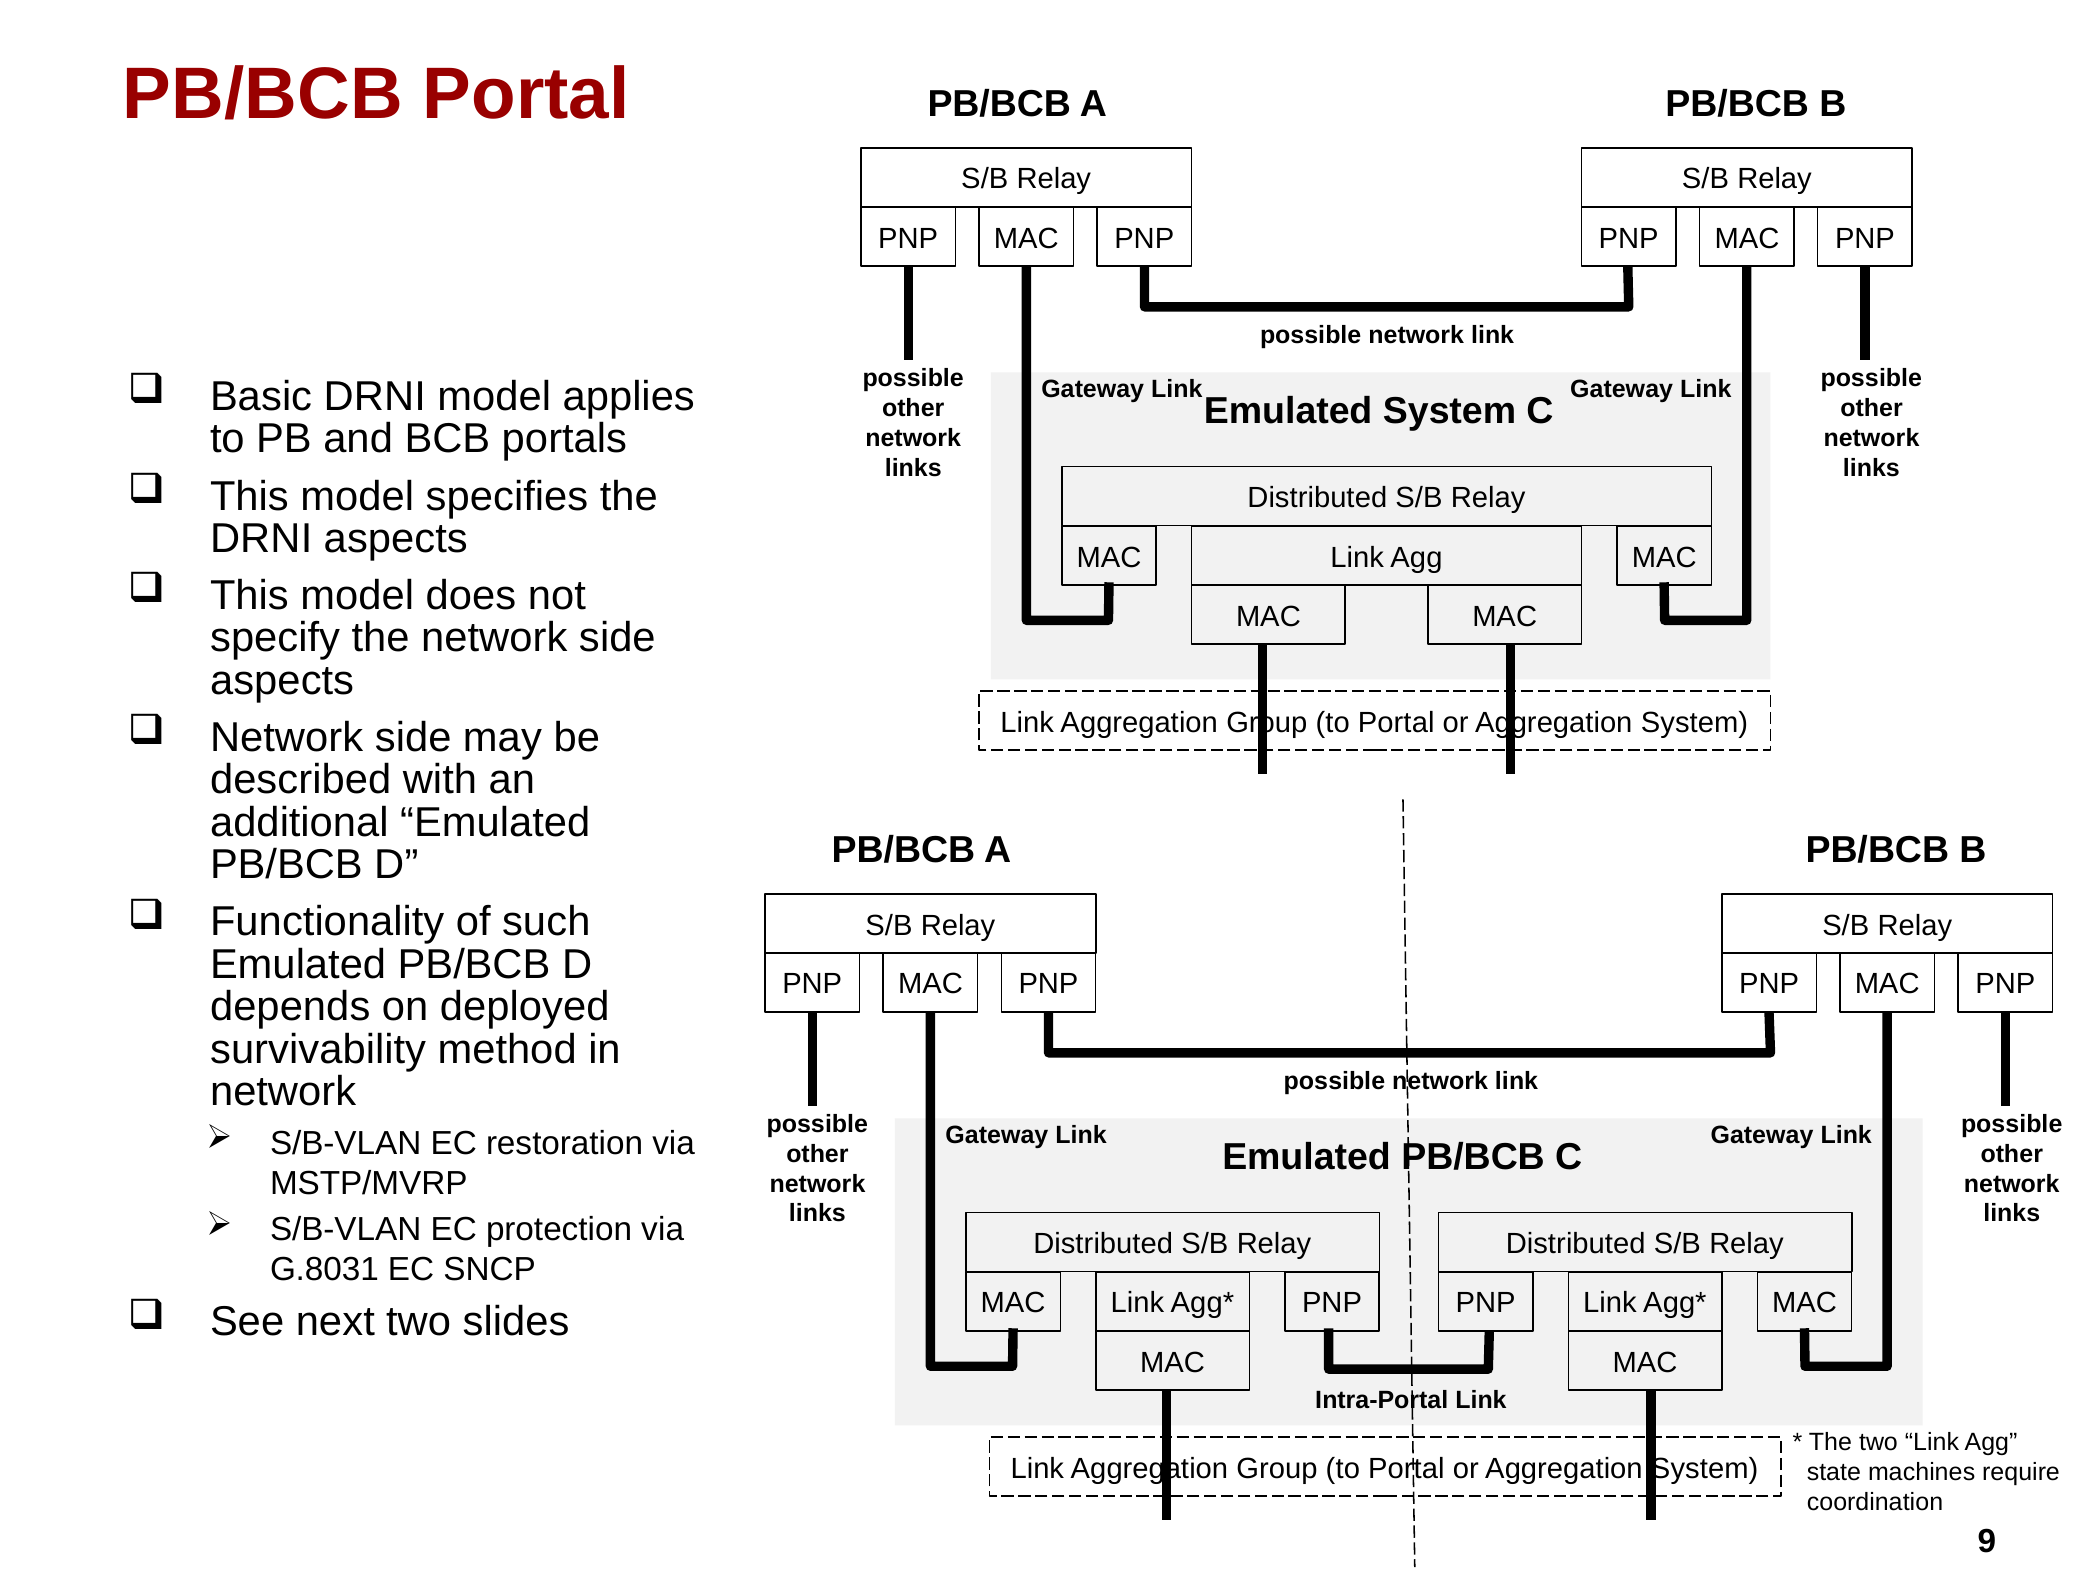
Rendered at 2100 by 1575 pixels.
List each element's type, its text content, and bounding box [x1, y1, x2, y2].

text_box Distributed S/B Relay [1438, 1212, 1834, 1272]
text_box Gateway Link [1570, 372, 1733, 403]
text_box PNP [1958, 952, 2053, 1012]
text_box [1420, 1272, 1646, 1426]
text_box [1804, 1011, 1888, 1367]
text_box PB/BCB B [1805, 824, 1987, 871]
text_box possible network link [1259, 318, 1516, 349]
text_box [1515, 372, 1771, 680]
text_box possible other network links [740, 1107, 895, 1227]
text_box [1664, 265, 1747, 621]
text_box Link Aggregation Group (to Portal or Aggregation System) [1515, 691, 1771, 751]
text_box S/B Relay [861, 147, 1192, 207]
title PB/BCB Portal [104, 36, 1995, 235]
list Basic DRNI model applies to PB and BCB portals This model specifies the DRNI aspects This model does not specify the network side aspects Network side may be described with an additional “Emulated PB/BCB D” Functionality of such Emulated PB/BCB D depends on deployed survivability method in network S/B-VLAN EC restoration via MSTP/MVRP S/B-VLAN EC protection via G.8031 EC SNCP See next two slides [104, 367, 743, 1407]
text_box MAC [1616, 526, 1678, 585]
text_box possible network link [1420, 1064, 1539, 1095]
text_box [990, 372, 1258, 680]
text_box Link Aggregation Group (to Portal or Aggregation System) [989, 1437, 1162, 1497]
text_box Link Aggregation Group (to Portal or Aggregation System) [979, 691, 1258, 751]
text_box [1420, 1011, 1771, 1053]
text_box Link Agg* [1568, 1272, 1722, 1330]
text_box Link Agg* [1095, 1272, 1250, 1330]
text_box PB/BCB B [1665, 78, 1847, 125]
text_box Gateway Link [1041, 372, 1204, 403]
text_box Link Aggregation Group (to Portal or Aggregation System) [1172, 1437, 1397, 1497]
text_box [1048, 1011, 1397, 1053]
text_box Link Aggregation Group (to Portal or Aggregation System) [1656, 1437, 1781, 1497]
text_box Link Aggregation Group (to Portal or Aggregation System) [1266, 691, 1506, 751]
text_box possible network link [1283, 1064, 1397, 1095]
text_box [1267, 585, 1506, 680]
text_box S/B Relay [765, 893, 1096, 953]
text_box PNP [1438, 1272, 1533, 1331]
text_box MAC [1095, 526, 1157, 585]
text_box Emulated PB/BCB C [1420, 1131, 1583, 1178]
text_box [1328, 1328, 1397, 1370]
text_box MAC [1191, 584, 1346, 644]
text_box MAC [979, 206, 1074, 266]
text_box S/B Relay [1581, 147, 1913, 207]
text_box [894, 1118, 1162, 1426]
text_box * The two “Link Agg” state machines require coordination [1792, 1425, 2077, 1516]
text_box Intra-Portal Link [1420, 1383, 1508, 1414]
text_box Gateway Link [945, 1118, 1108, 1149]
text_box Distributed S/B Relay [1079, 466, 1694, 526]
text_box Link Agg [1191, 526, 1582, 585]
text_box [1420, 1329, 1490, 1370]
text_box PB/BCB A [831, 824, 1012, 871]
text_box [1026, 265, 1109, 621]
text_box MAC [883, 952, 978, 1012]
text_box [967, 1118, 1397, 1329]
text_box PNP [1721, 952, 1817, 1012]
text_box S/B Relay [1721, 893, 2053, 953]
text_box MAC [1699, 206, 1795, 266]
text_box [1402, 799, 1415, 1568]
text_box Gateway Link [1710, 1118, 1873, 1149]
text_box PNP [765, 952, 860, 1012]
text_box possible other network links [835, 361, 991, 481]
text_box [1656, 1118, 1923, 1426]
text_box [1171, 1272, 1397, 1426]
text_box PNP [1581, 206, 1676, 266]
text_box PB/BCB A [927, 78, 1108, 125]
text_box Intra-Portal Link [1315, 1383, 1397, 1414]
text_box MAC [1095, 1330, 1250, 1390]
text_box PNP [1001, 952, 1096, 1012]
text_box Emulated System C [1203, 385, 1554, 432]
text_box Emulated PB/BCB C [1222, 1131, 1397, 1178]
text_box Distributed S/B Relay [983, 1212, 1380, 1272]
text_box PNP [1284, 1272, 1380, 1331]
text_box PNP [1817, 206, 1913, 266]
text_box possible other network links [1794, 361, 1949, 481]
text_box [1144, 265, 1629, 307]
text_box MAC [999, 1272, 1061, 1331]
text_box possible other network links [1934, 1107, 2090, 1227]
text_box PNP [860, 206, 956, 266]
text_box MAC [1427, 584, 1582, 644]
text_box Link Aggregation Group (to Portal or Aggregation System) [1420, 1437, 1646, 1497]
text_box MAC [1757, 1272, 1818, 1331]
text_box [1420, 1118, 1851, 1330]
text_box MAC [1839, 952, 1935, 1012]
text_box MAC [1568, 1330, 1722, 1390]
text_box [1063, 372, 1710, 466]
text_box PNP [1097, 206, 1192, 266]
text_box [930, 1011, 1014, 1367]
